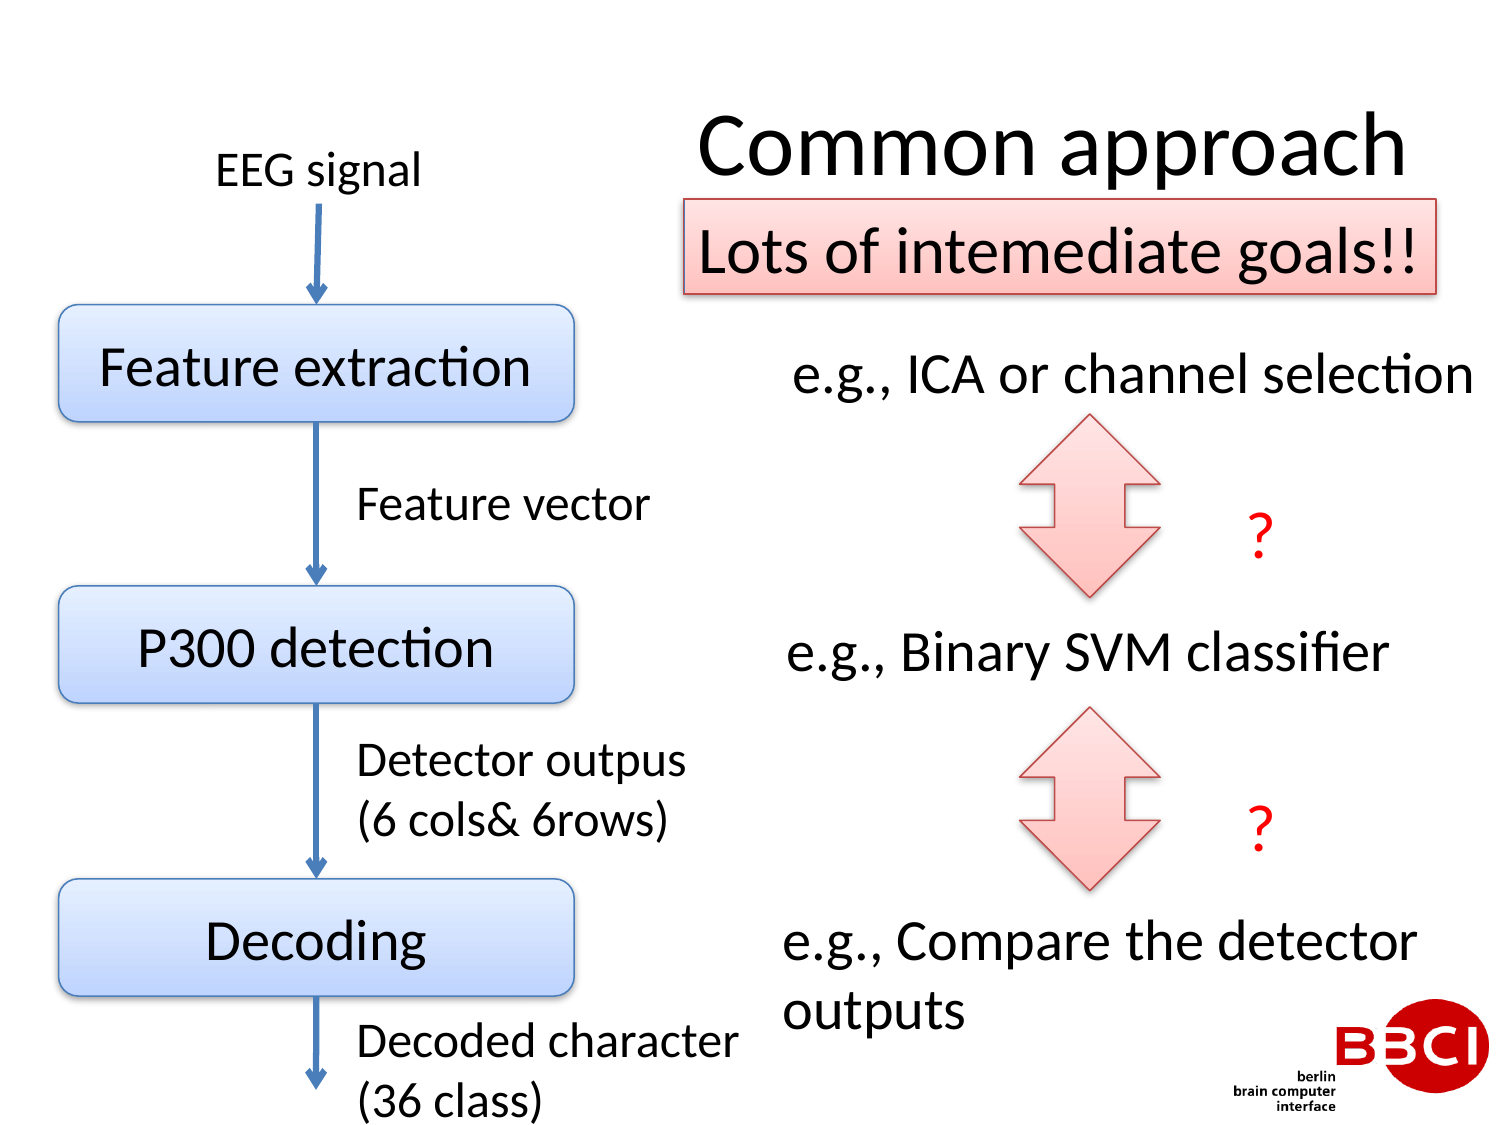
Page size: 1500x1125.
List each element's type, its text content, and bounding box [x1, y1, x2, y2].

text_box Detector outpus (6 cols& 6rows) [341, 719, 702, 854]
text_box e.g., Compare the detector outputs [768, 894, 1448, 1050]
title Common approach [75, 45, 1425, 233]
text_box P300 detection [57, 585, 575, 704]
text_box e.g., Binary SVM classifier [771, 605, 1407, 691]
text_box ? [1230, 484, 1292, 579]
text_box Decoded character (36 class) [341, 1000, 755, 1125]
text_box Lots of intemediate goals!! [683, 198, 1437, 295]
text_box e.g., ICA or channel selection [777, 328, 1491, 413]
text_box Feature vector [341, 463, 667, 538]
text_box Feature extraction [57, 303, 575, 423]
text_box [267, 253, 368, 257]
text_box EEG signal [200, 128, 438, 204]
text_box Decoding [57, 878, 575, 997]
text_box ? [1230, 777, 1292, 872]
picture [1234, 999, 1489, 1111]
text_box [1018, 413, 1161, 599]
text_box [1018, 706, 1161, 892]
